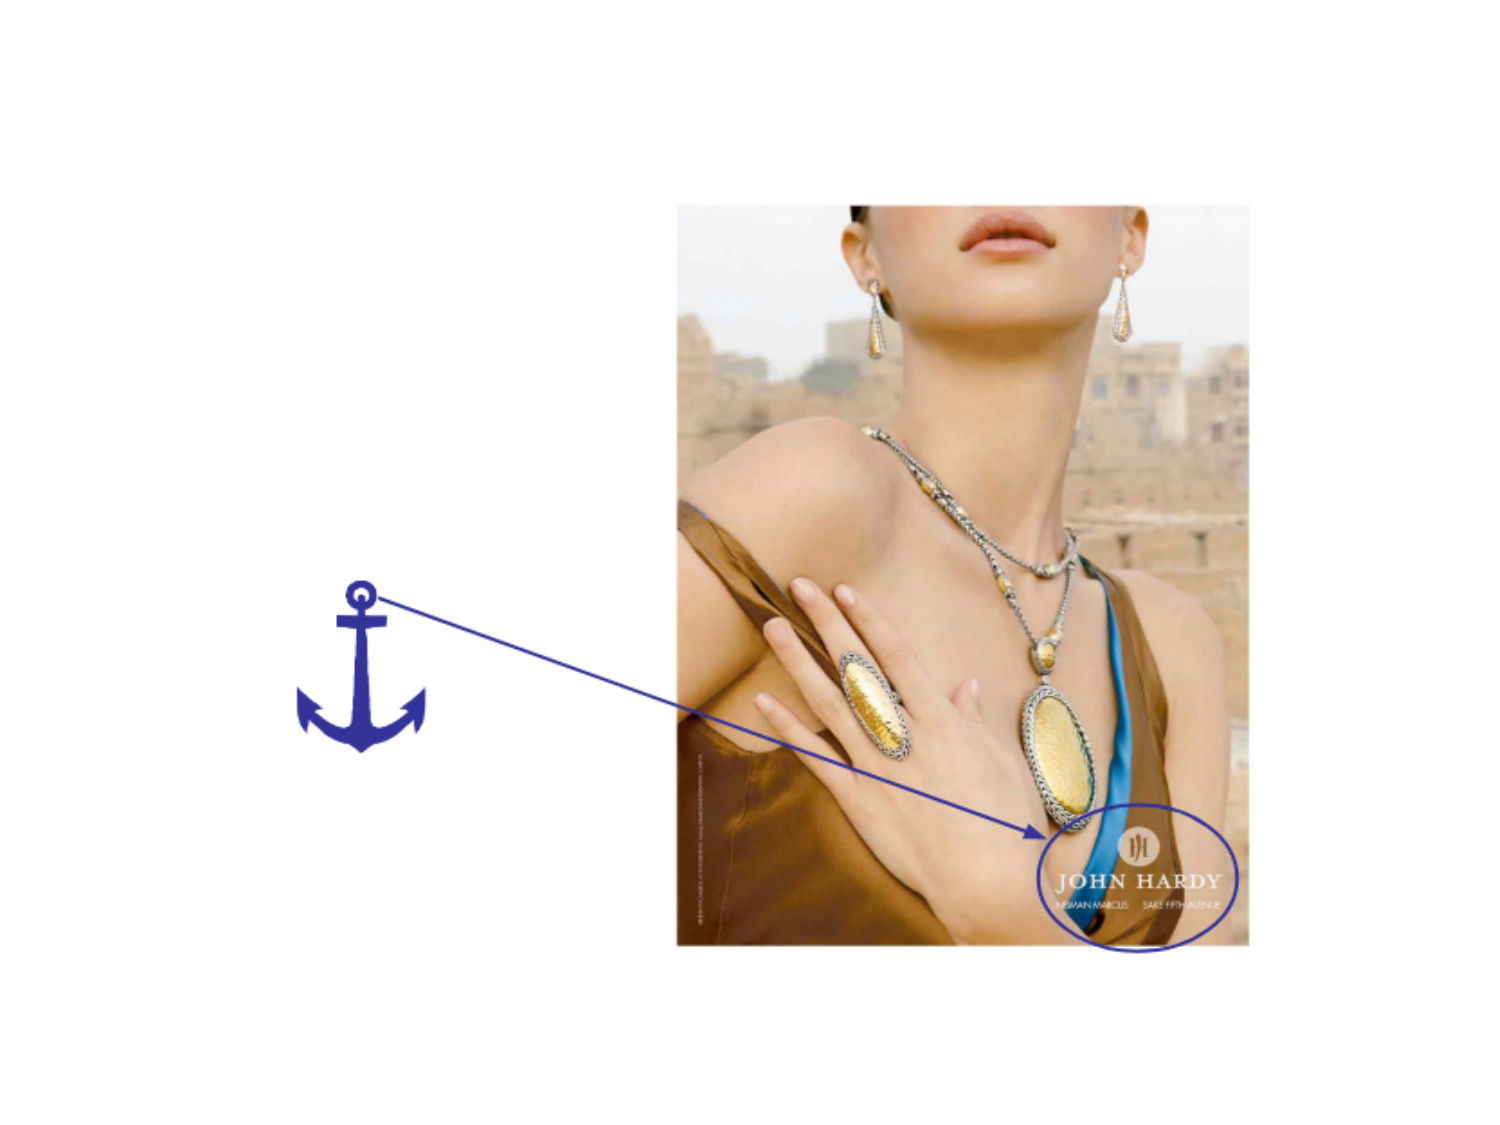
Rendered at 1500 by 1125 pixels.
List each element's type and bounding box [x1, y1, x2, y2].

picture [206, 196, 1282, 988]
